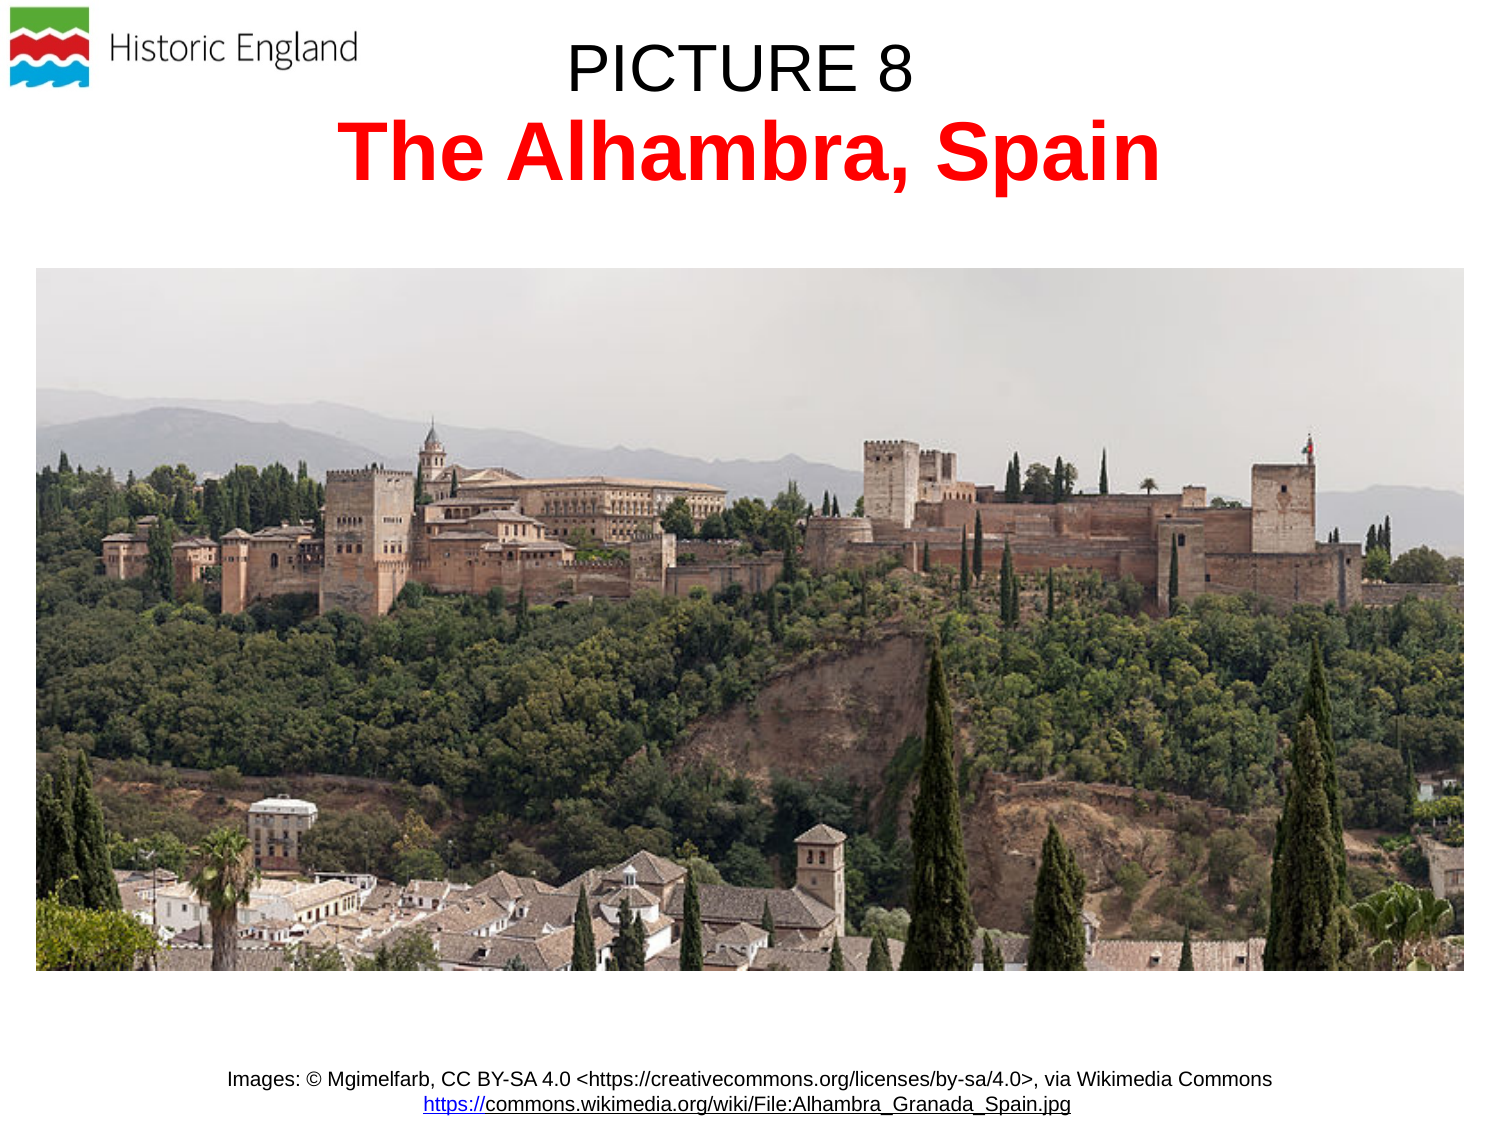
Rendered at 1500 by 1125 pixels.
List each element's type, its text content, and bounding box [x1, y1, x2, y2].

text_box PICTURE 8 The Alhambra, Spain [0, 24, 1500, 154]
picture [0, 0, 365, 94]
picture [36, 267, 1464, 971]
text_box Images: © Mgimelfarb, CC BY-SA 4.0 <https://creativecommons.org/licenses/by-sa/4.0>, via Wikimedia Commons https://commons.wikimedia.org/wiki/File:Alhambra_Granada_Spain.jpg [0, 1058, 1500, 1125]
